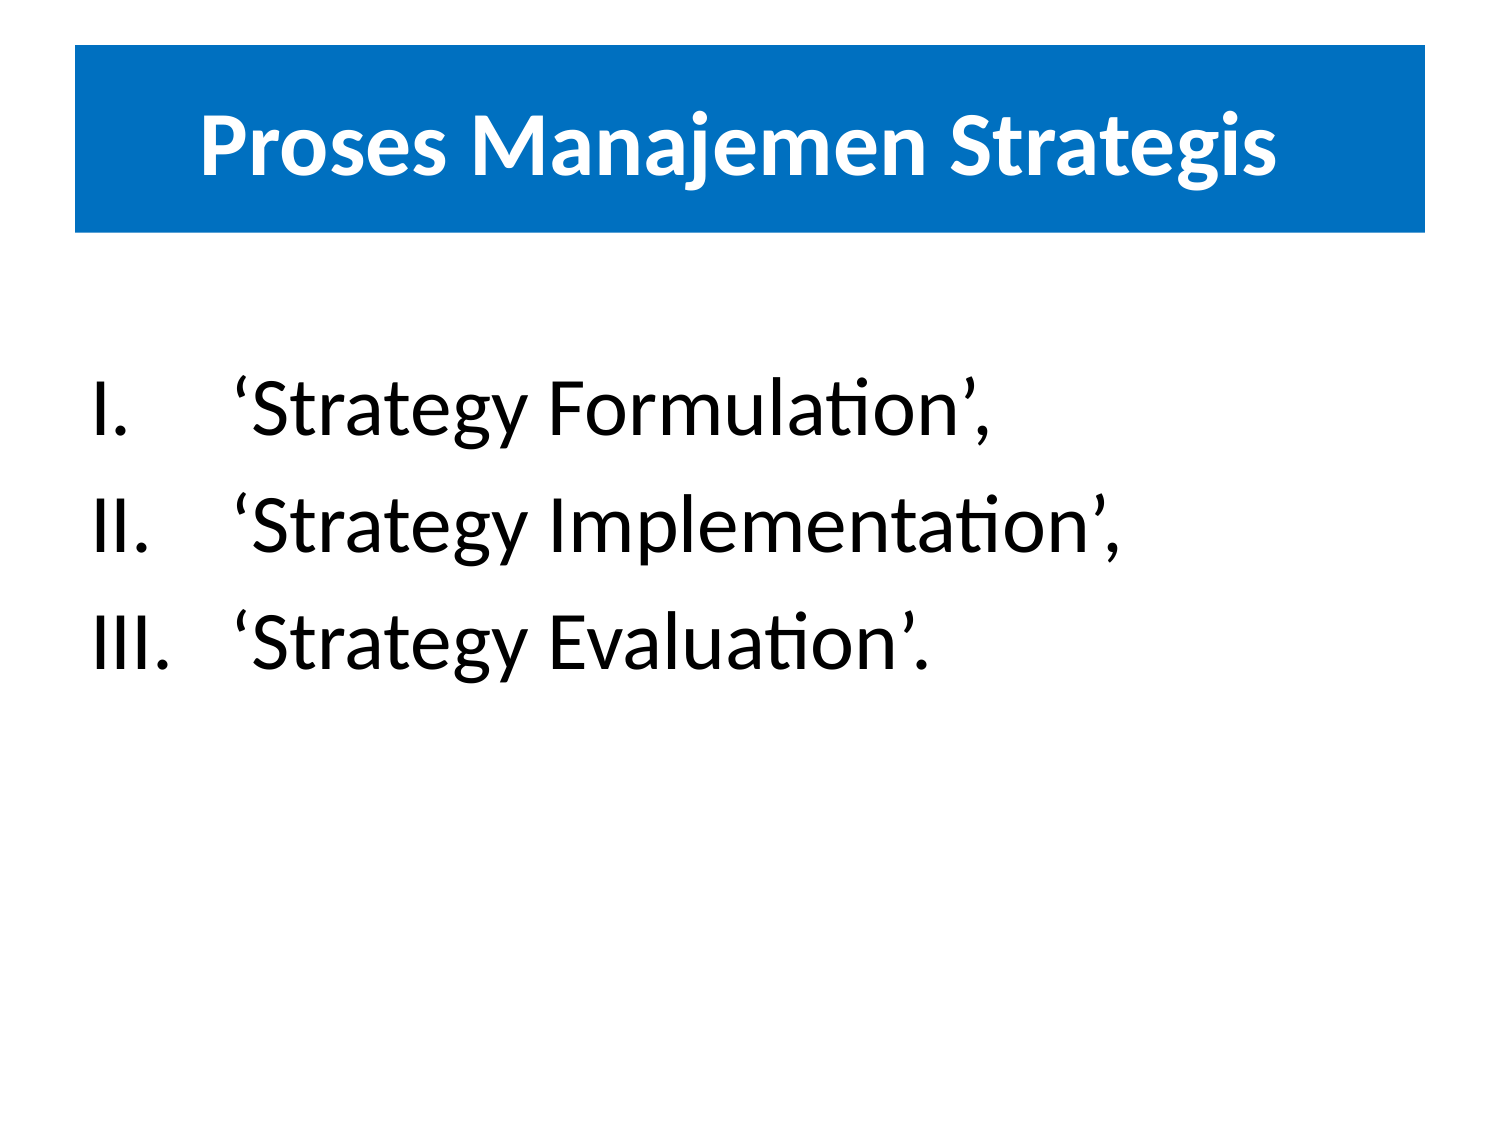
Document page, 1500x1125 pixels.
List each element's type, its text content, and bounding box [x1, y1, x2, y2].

title Proses Manajemen Strategis [75, 45, 1425, 233]
list ‘Strategy Formulation’, ‘Strategy Implementation’, ‘Strategy Evaluation’. [75, 345, 1425, 1006]
